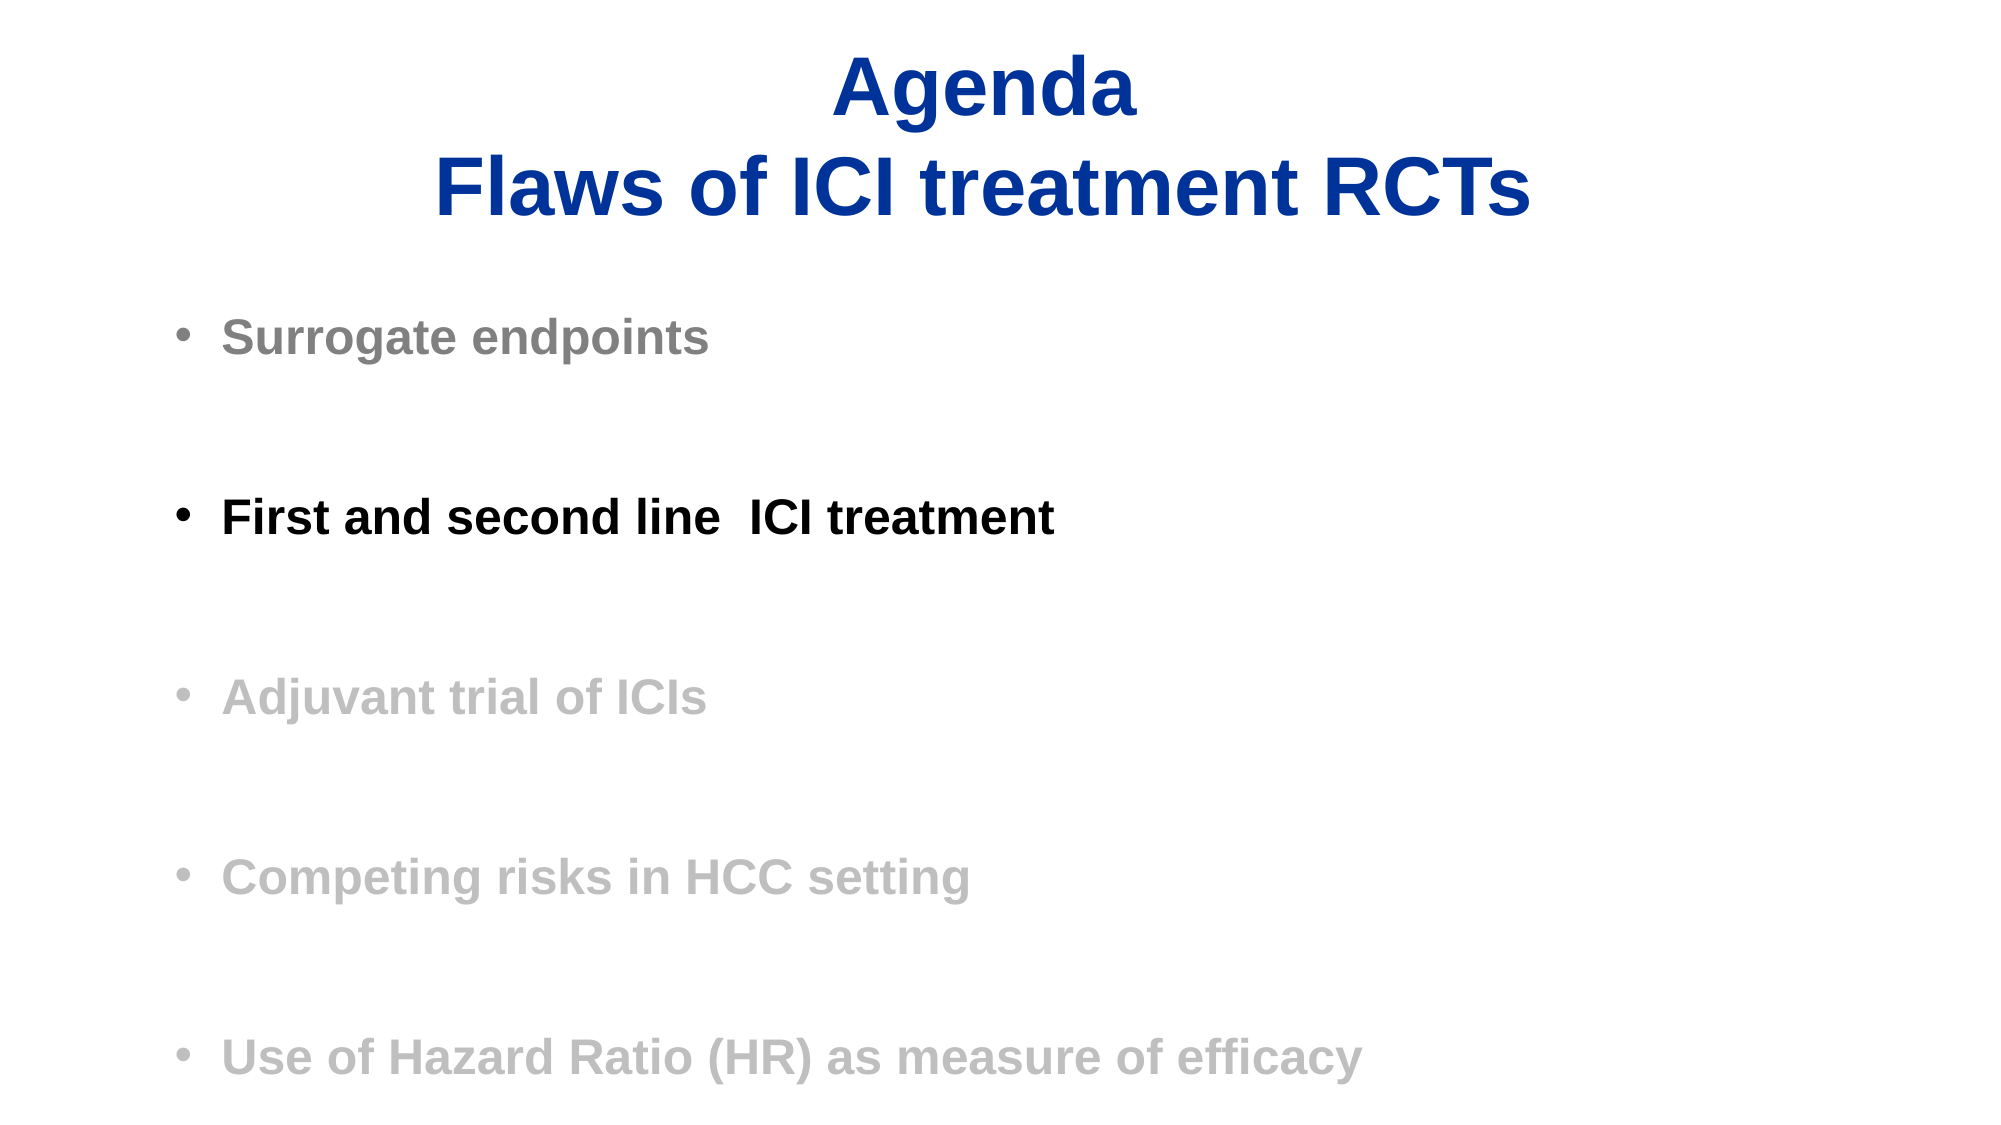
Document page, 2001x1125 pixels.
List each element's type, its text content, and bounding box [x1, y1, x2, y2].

text_box Agenda Flaws of ICI treatment RCTs [419, 25, 1549, 297]
text_box Surrogate endpoints First and second line ICI treatment Adjuvant trial of ICIs Competing risks in HCC setting Use of Hazard Ratio (HR) as measure of efficacy [159, 297, 1762, 1092]
